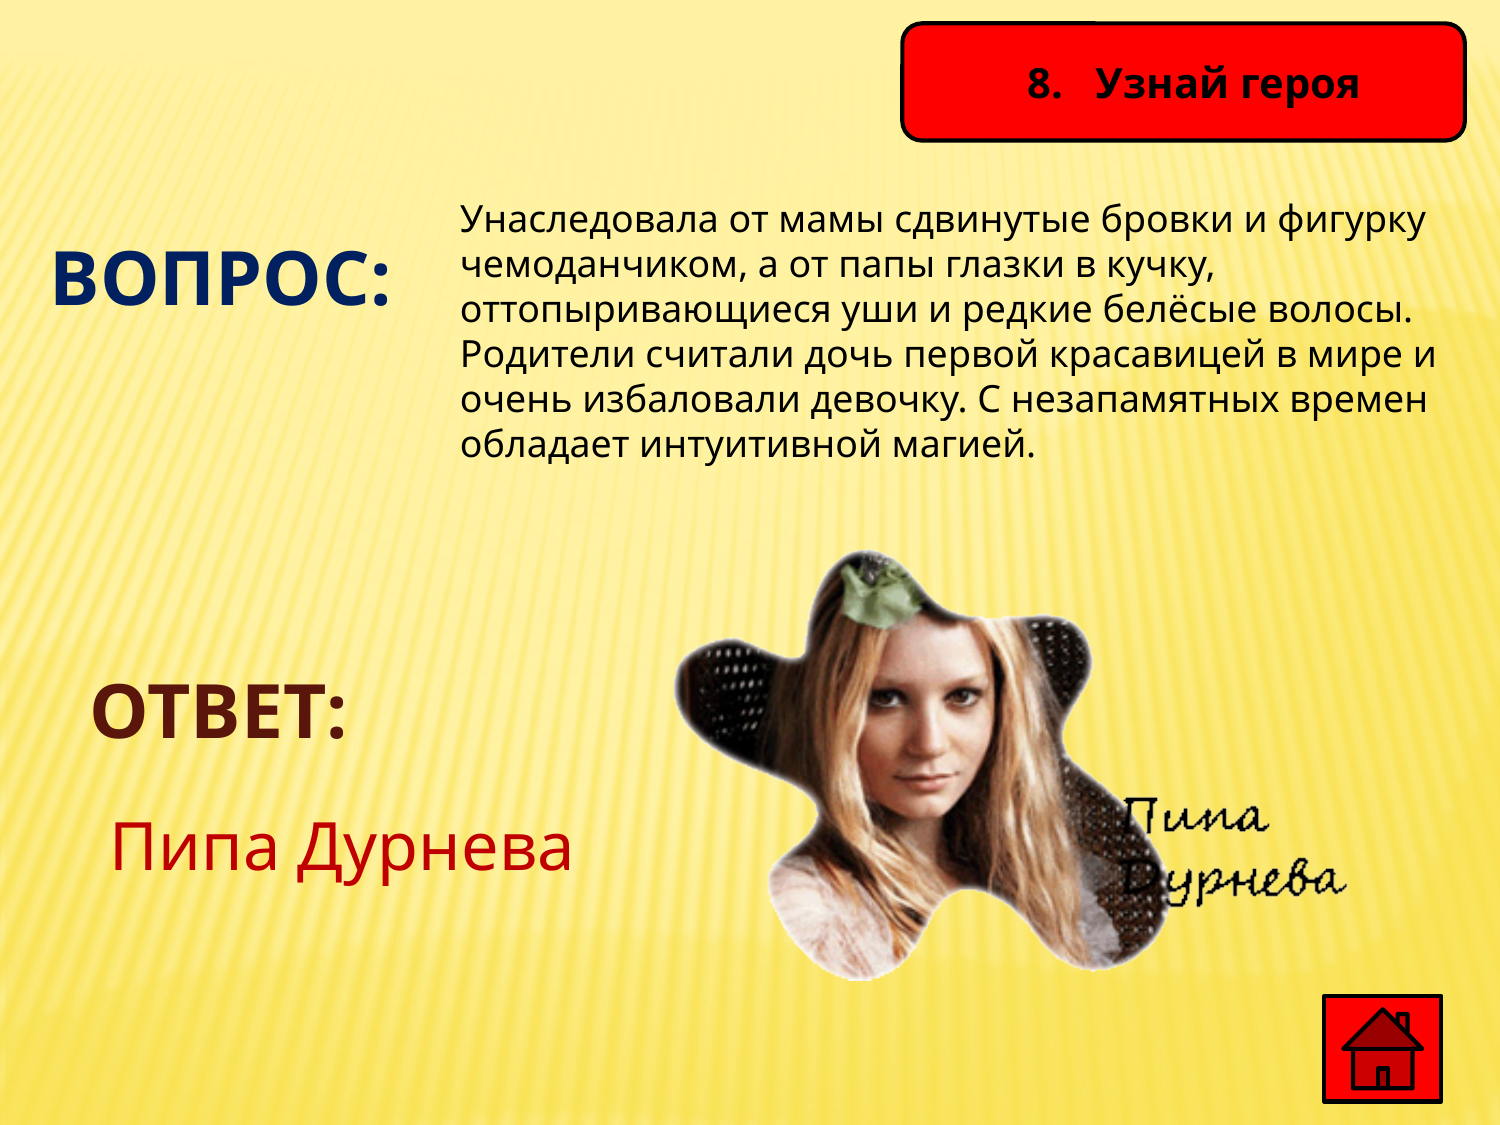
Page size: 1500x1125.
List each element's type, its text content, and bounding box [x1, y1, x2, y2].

text_box [1322, 994, 1443, 1104]
text_box 8. Узнай героя [900, 21, 1467, 143]
text_box Пипа Дурнева [95, 796, 608, 892]
text_box ОТВЕТ: [74, 656, 363, 761]
text_box ВОПРОС: [35, 222, 407, 328]
text_box Унаследовала от мамы сдвинутые бровки и фигурку чемоданчиком, а от папы глазки в кучку, оттопыривающиеся уши и редкие белёсые волосы. Родители считали дочь первой красавицей в мире и очень избаловали девочку. С незапамятных времен обладает интуитивной магией. [445, 187, 1477, 473]
picture [644, 550, 1397, 981]
text_box [0, 0, 1500, 1125]
